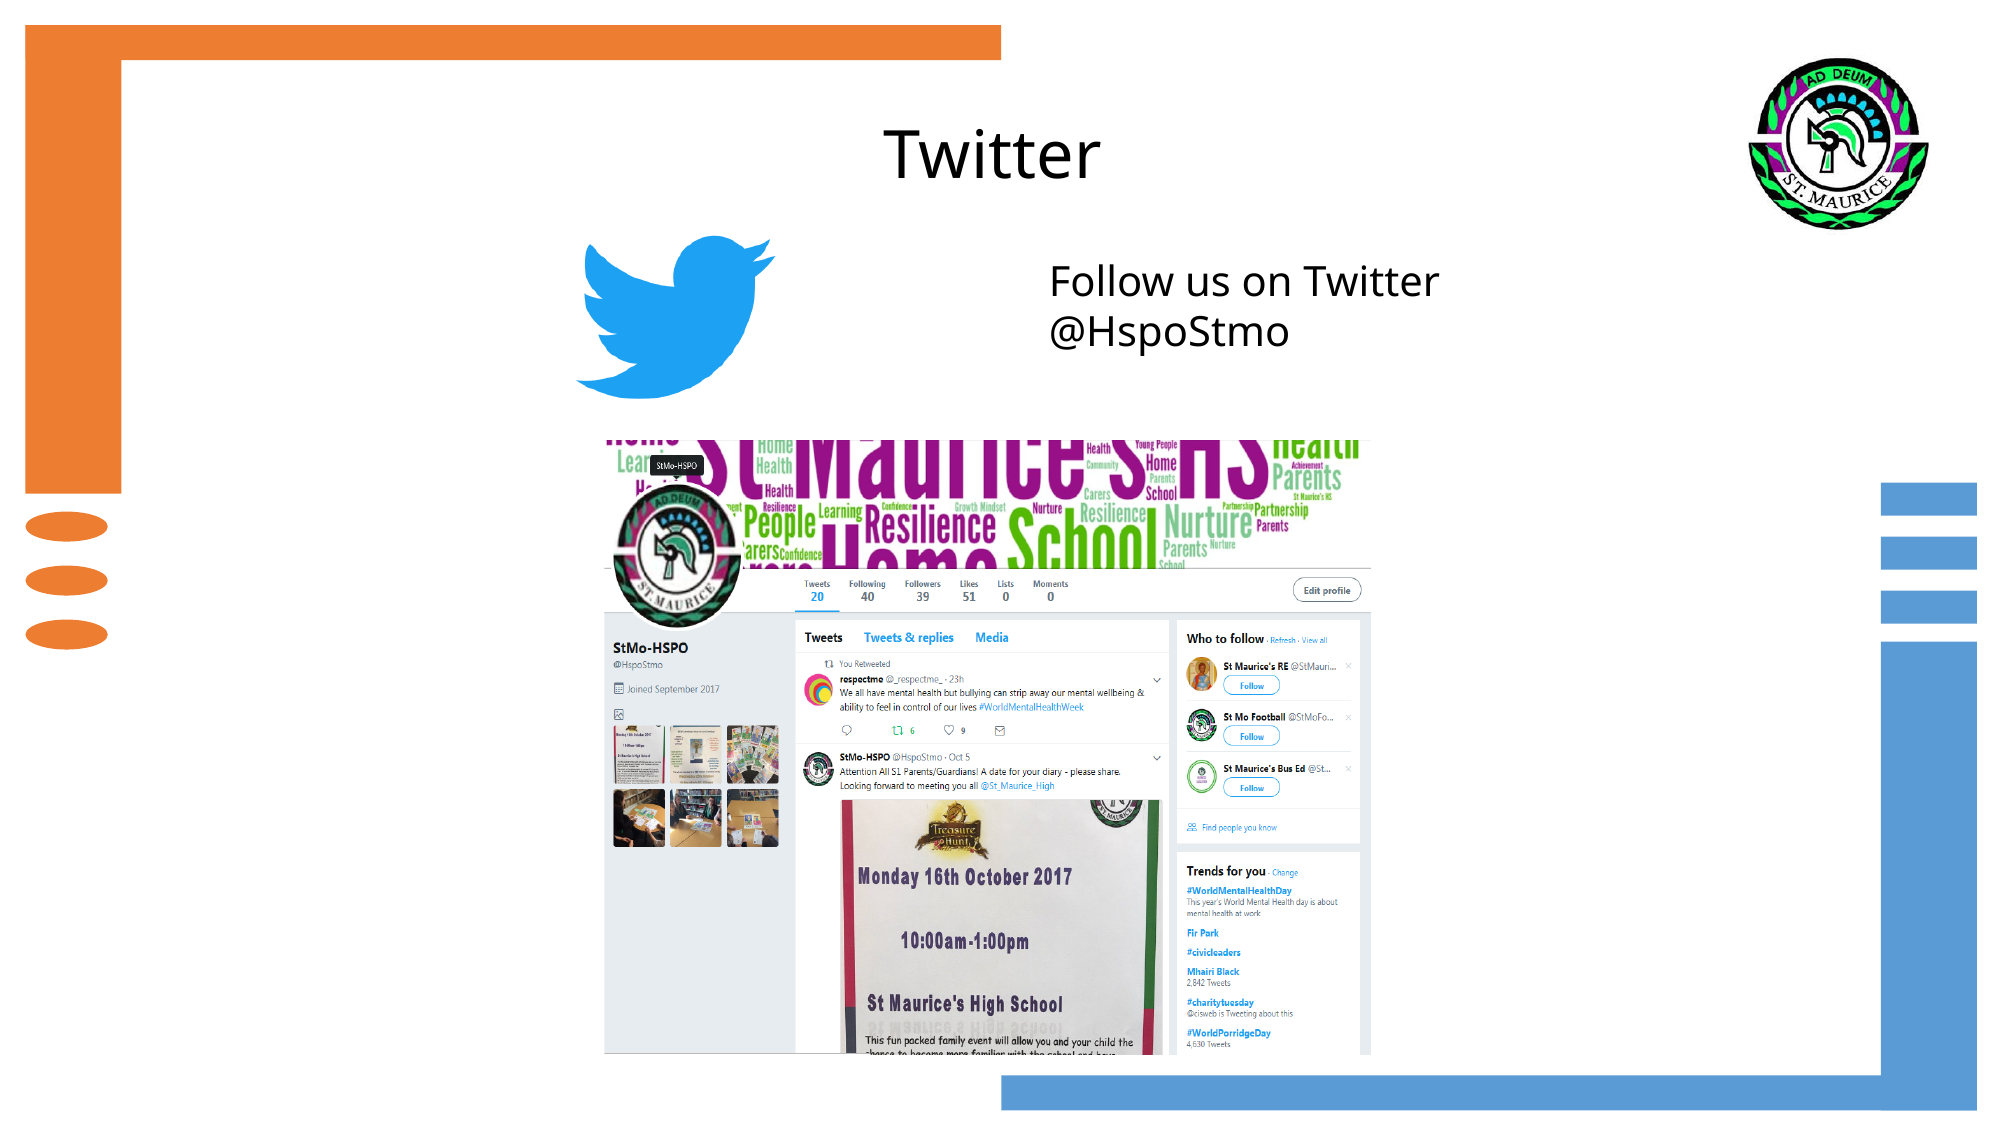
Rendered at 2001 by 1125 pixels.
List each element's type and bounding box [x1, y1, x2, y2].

picture [574, 235, 776, 399]
text_box [25, 25, 1977, 1111]
picture [604, 440, 1371, 1055]
